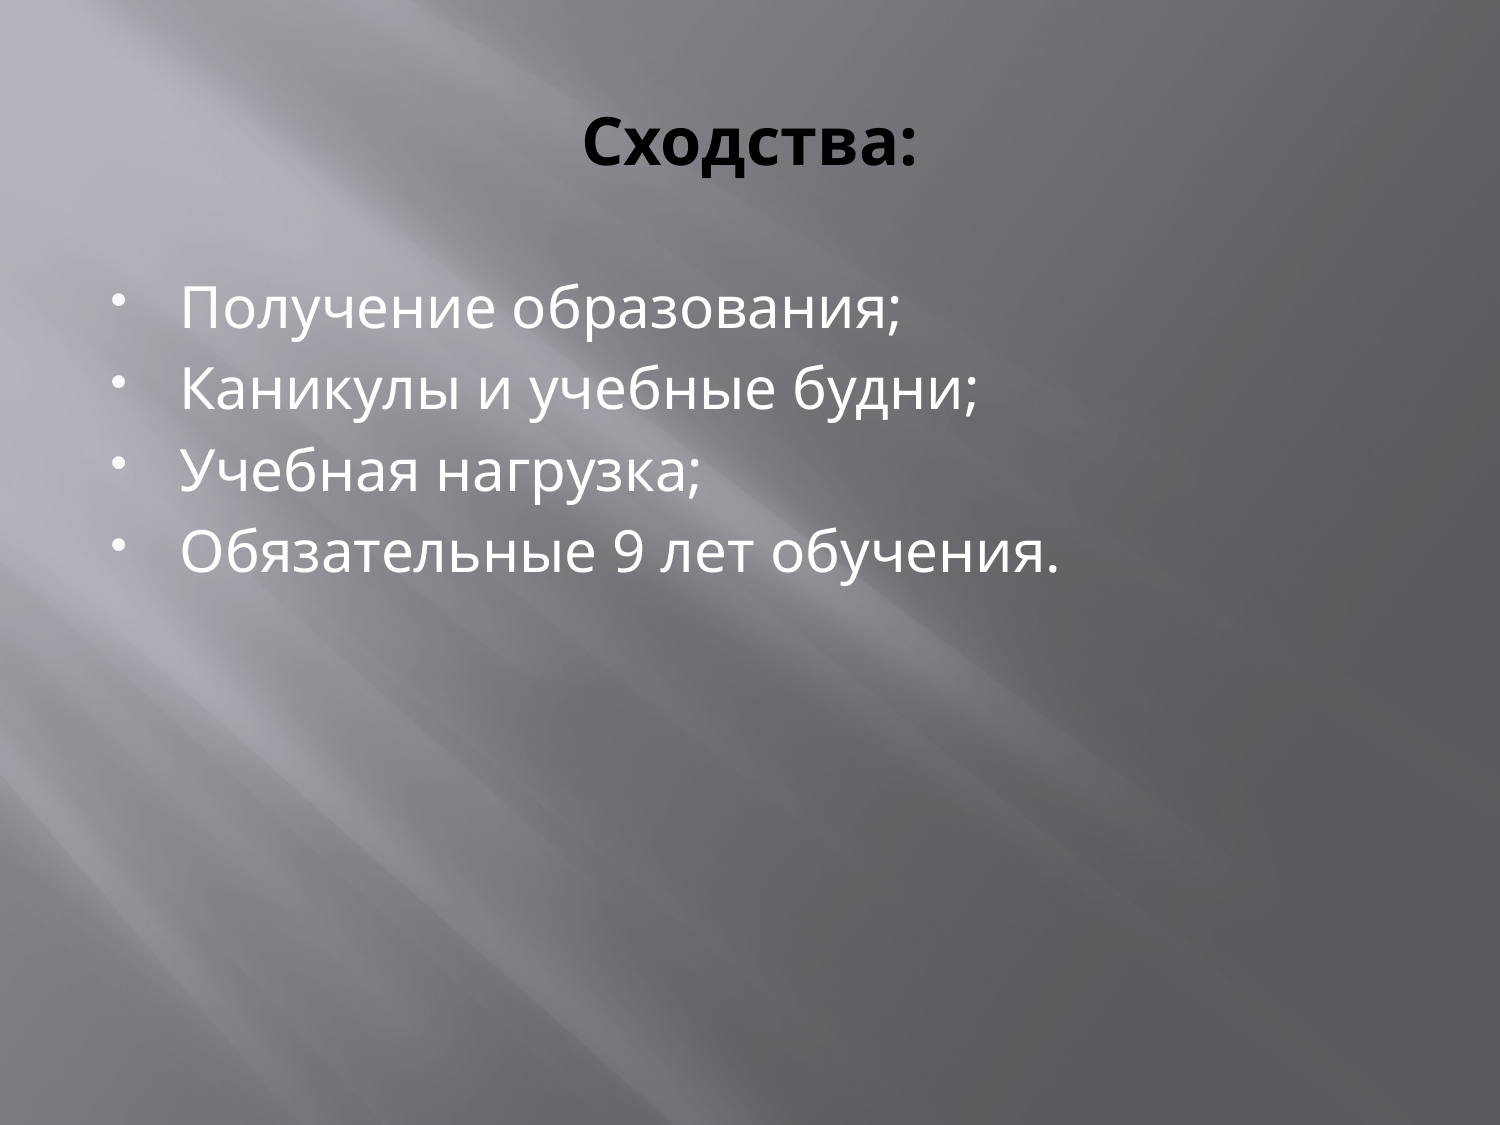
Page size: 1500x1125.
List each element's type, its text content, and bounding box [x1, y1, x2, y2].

title Сходства: [75, 45, 1425, 233]
list Получение образования; Каникулы и учебные будни; Учебная нагрузка; Обязательные 9 лет обучения. [75, 262, 1425, 1035]
